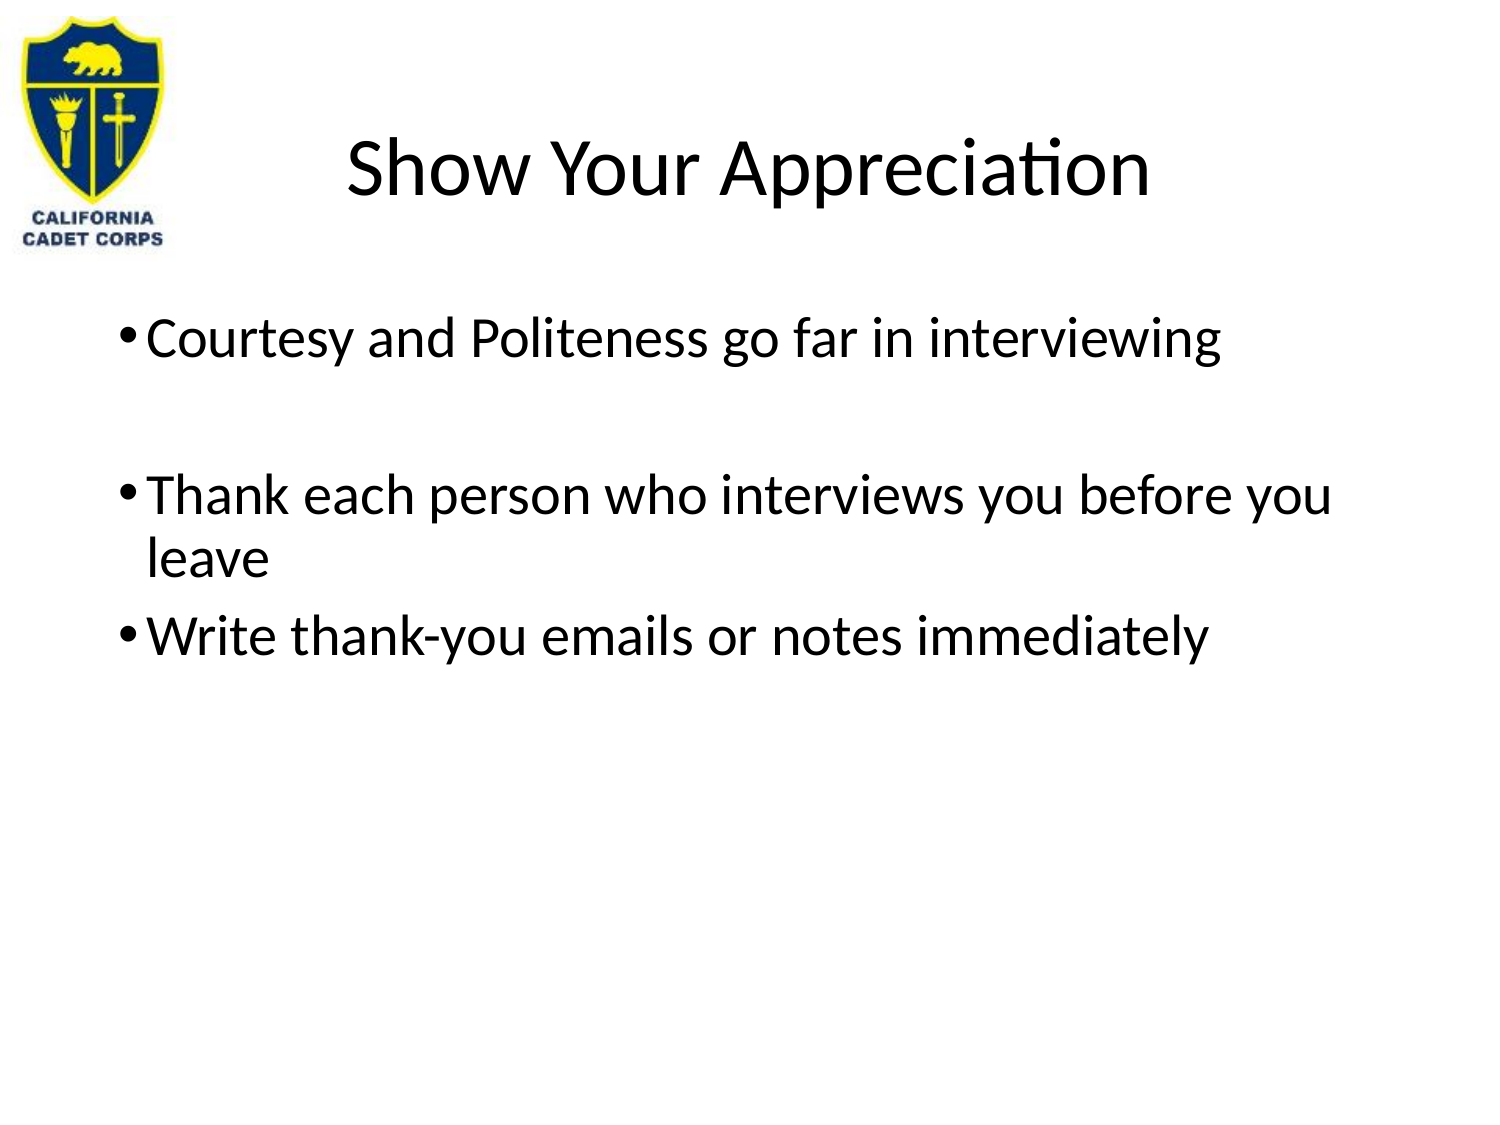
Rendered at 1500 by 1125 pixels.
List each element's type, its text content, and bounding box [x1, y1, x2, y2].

list Courtesy and Politeness go far in interviewing Thank each person who interviews you before you leave Write thank-you emails or notes immediately [103, 299, 1397, 1014]
title Show Your Appreciation [103, 59, 1397, 278]
picture [0, 16, 186, 261]
